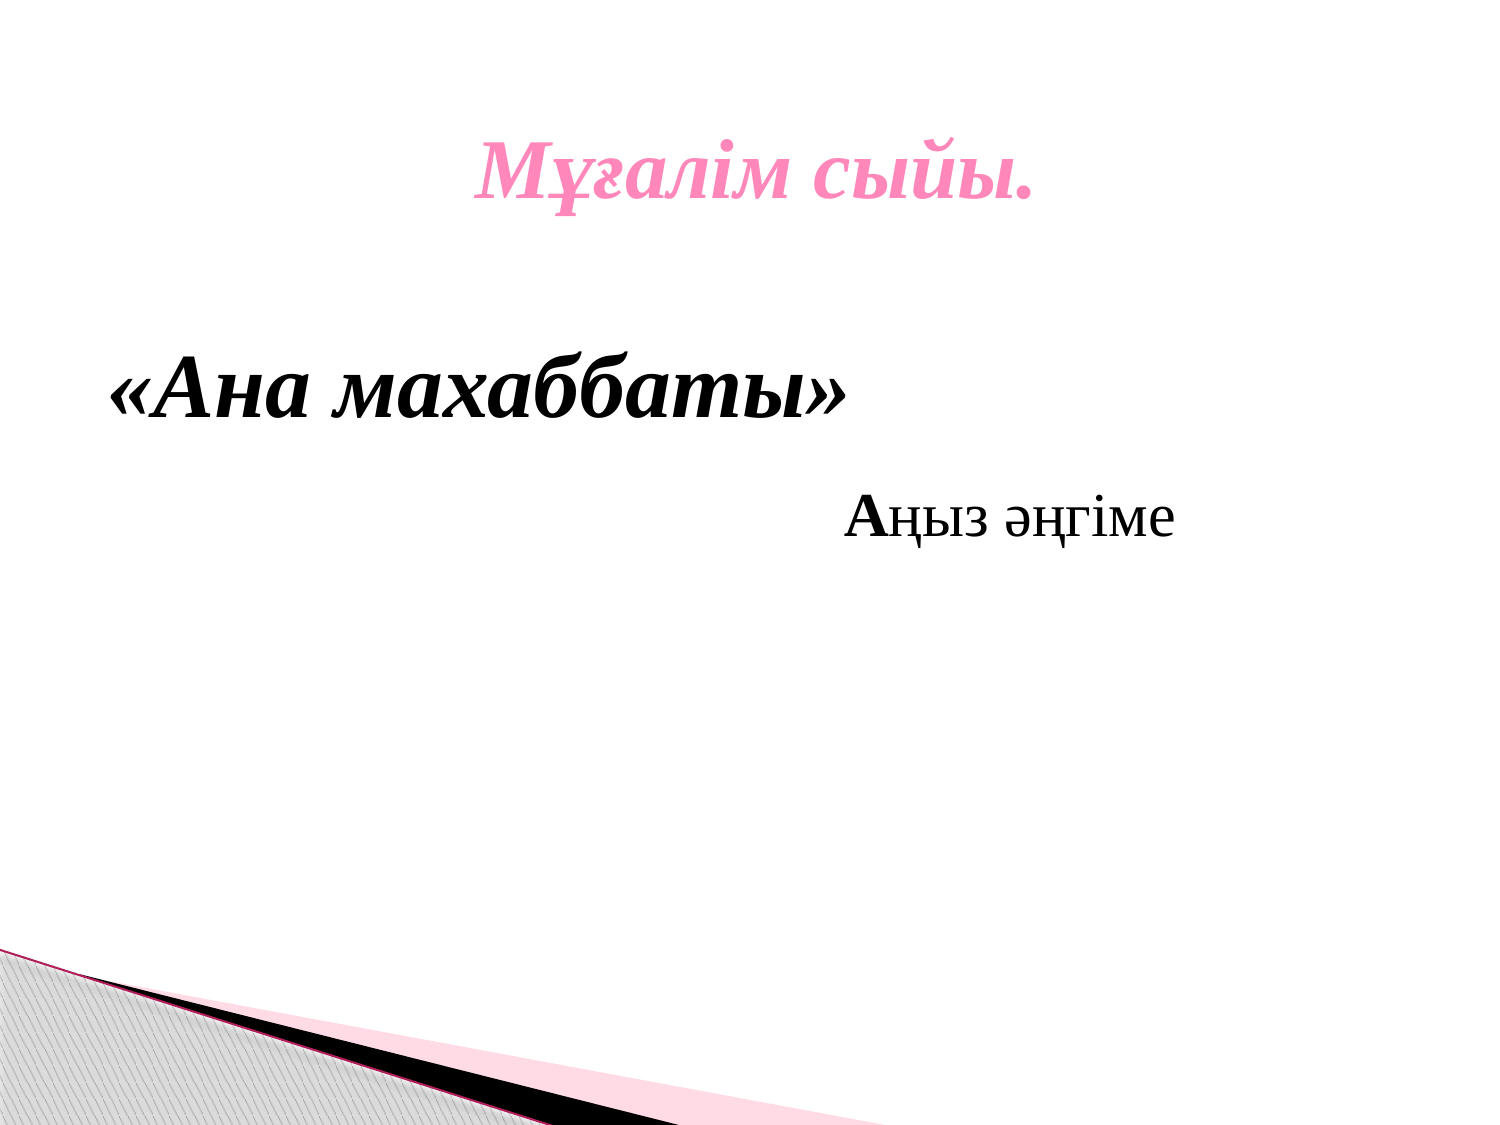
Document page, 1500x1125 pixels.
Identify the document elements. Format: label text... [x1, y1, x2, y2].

title Мұғалім сыйы. [82, 105, 1432, 293]
list «Ана махаббаты» Аңыз әңгіме [75, 243, 1425, 986]
